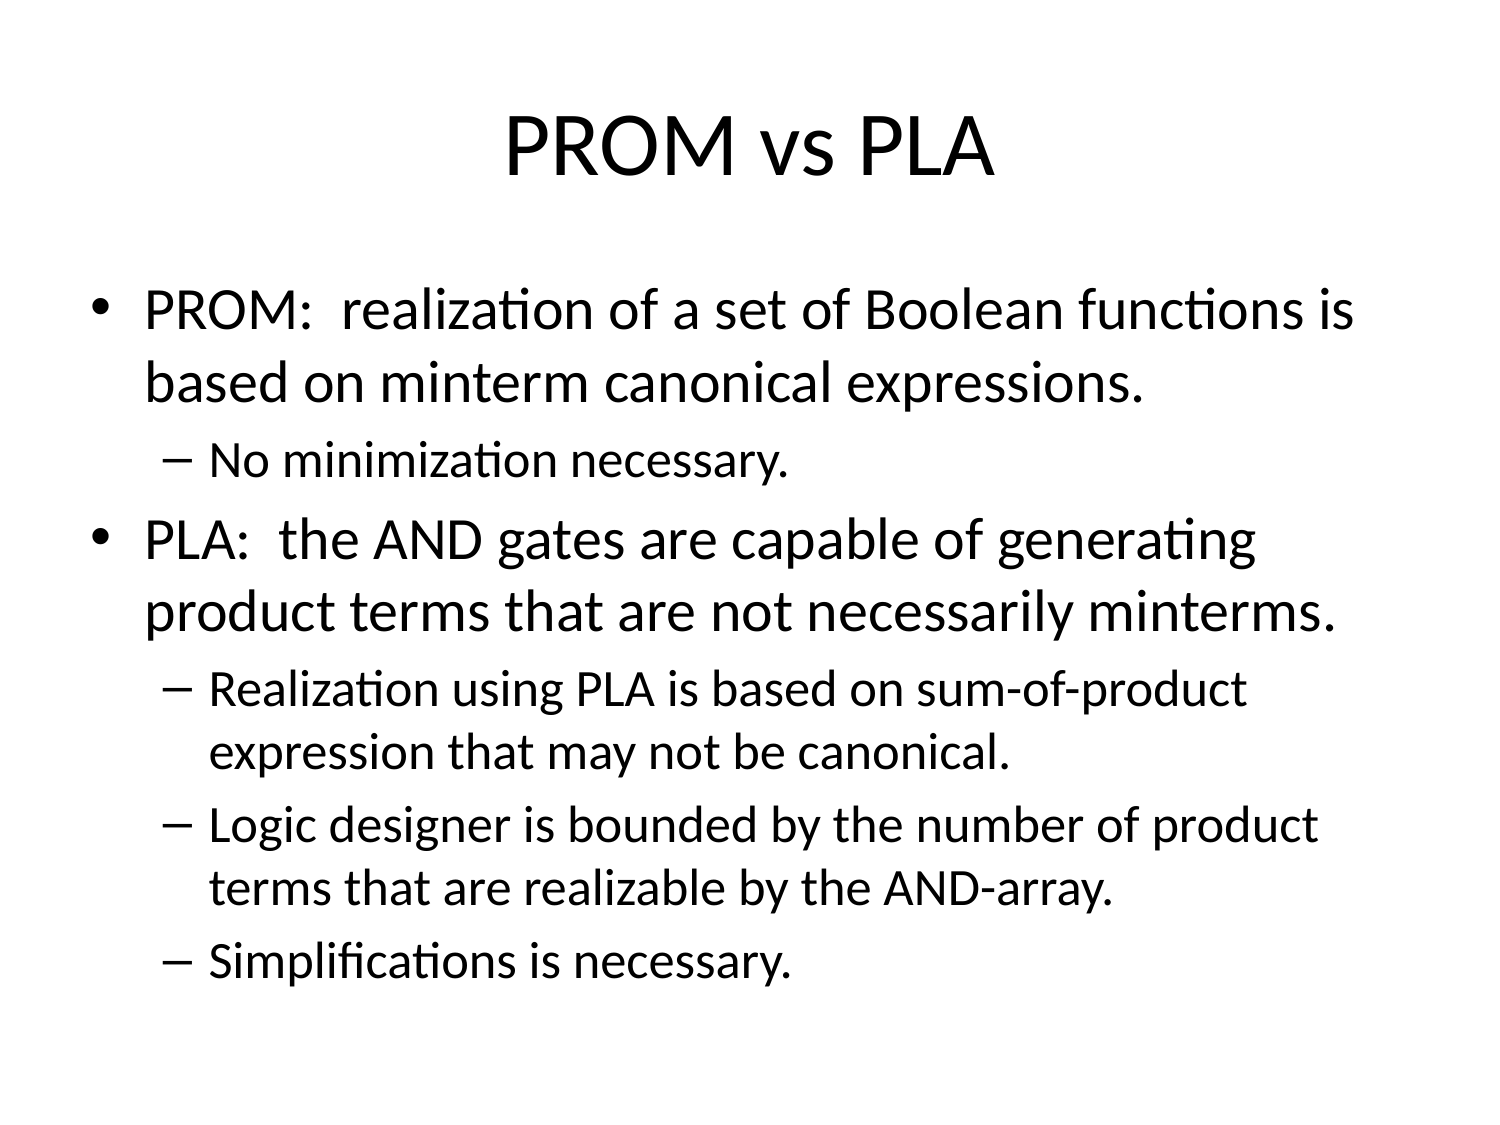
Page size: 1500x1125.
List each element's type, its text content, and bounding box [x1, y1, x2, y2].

title PROM vs PLA [75, 45, 1425, 233]
list PROM: realization of a set of Boolean functions is based on minterm canonical expressions. No minimization necessary. PLA: the AND gates are capable of generating product terms that are not necessarily minterms. Realization using PLA is based on sum-of-product expression that may not be canonical. Logic designer is bounded by the number of product terms that are realizable by the AND-array. Simplifications is necessary. [75, 262, 1425, 1005]
